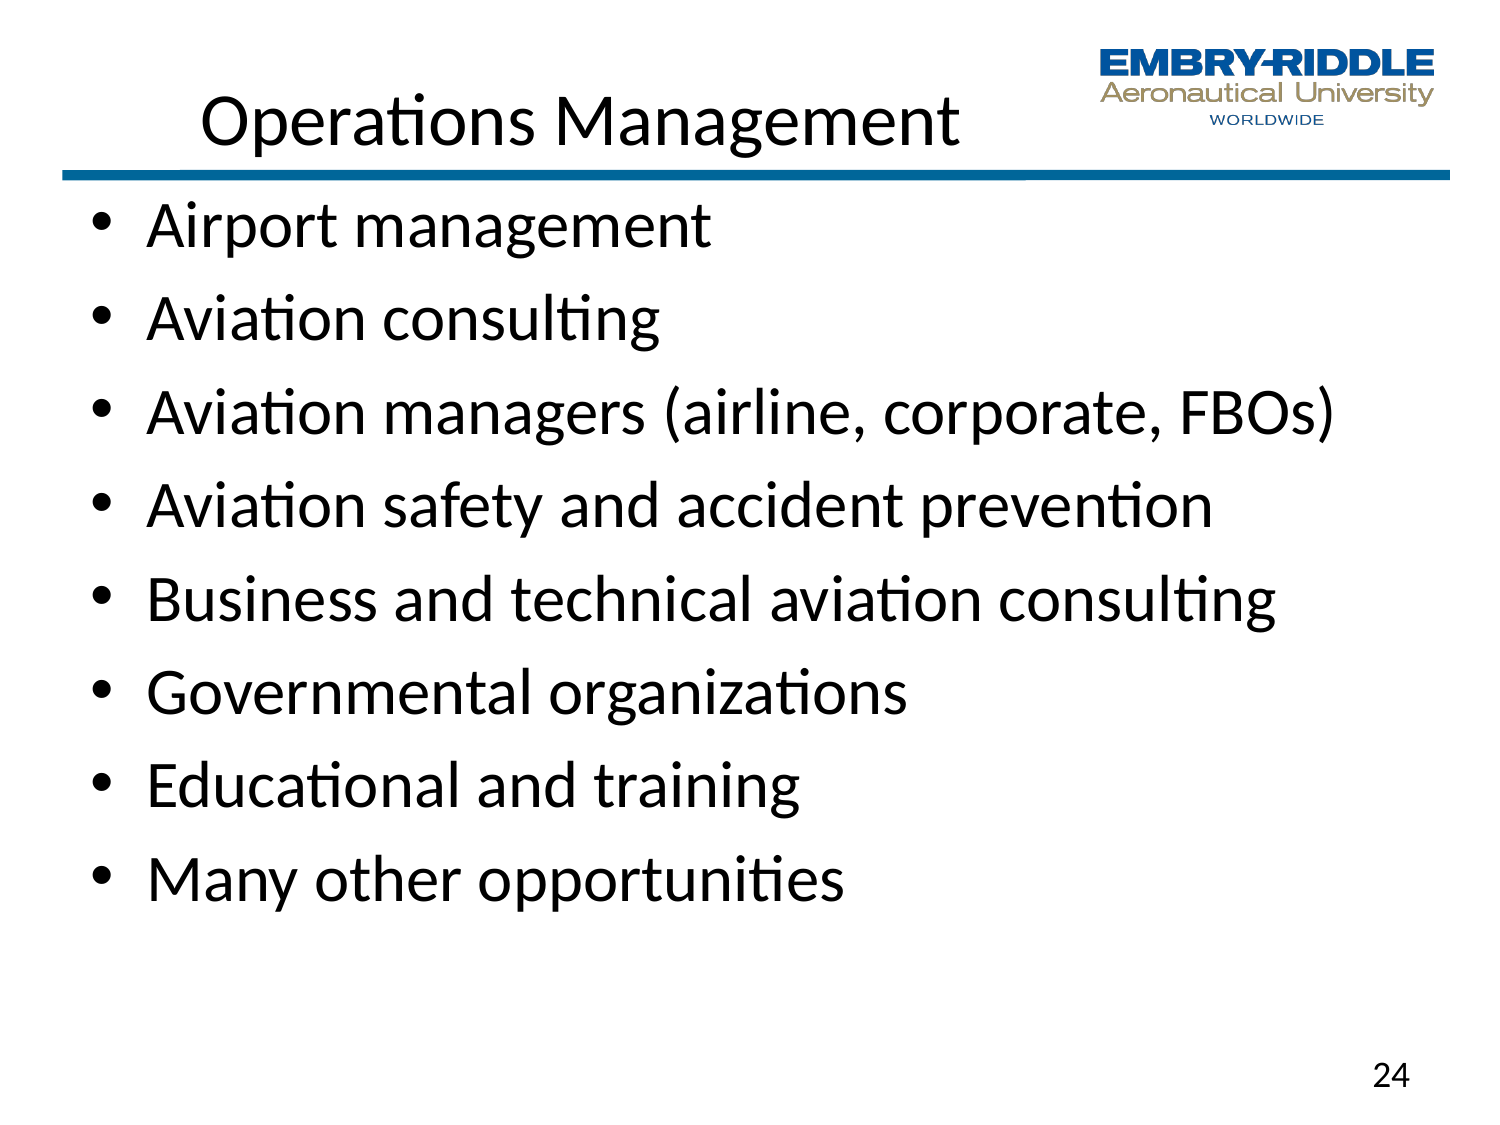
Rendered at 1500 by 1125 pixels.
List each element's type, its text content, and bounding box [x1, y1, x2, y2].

picture [1100, 49, 1434, 125]
title Operations Management [75, 14, 1088, 173]
text_box 24 [1074, 1042, 1425, 1103]
list Airport management Aviation consulting Aviation managers (airline, corporate, FBOs) Aviation safety and accident prevention Business and technical aviation consulting Governmental organizations Educational and training Many other opportunities [75, 173, 1425, 1005]
